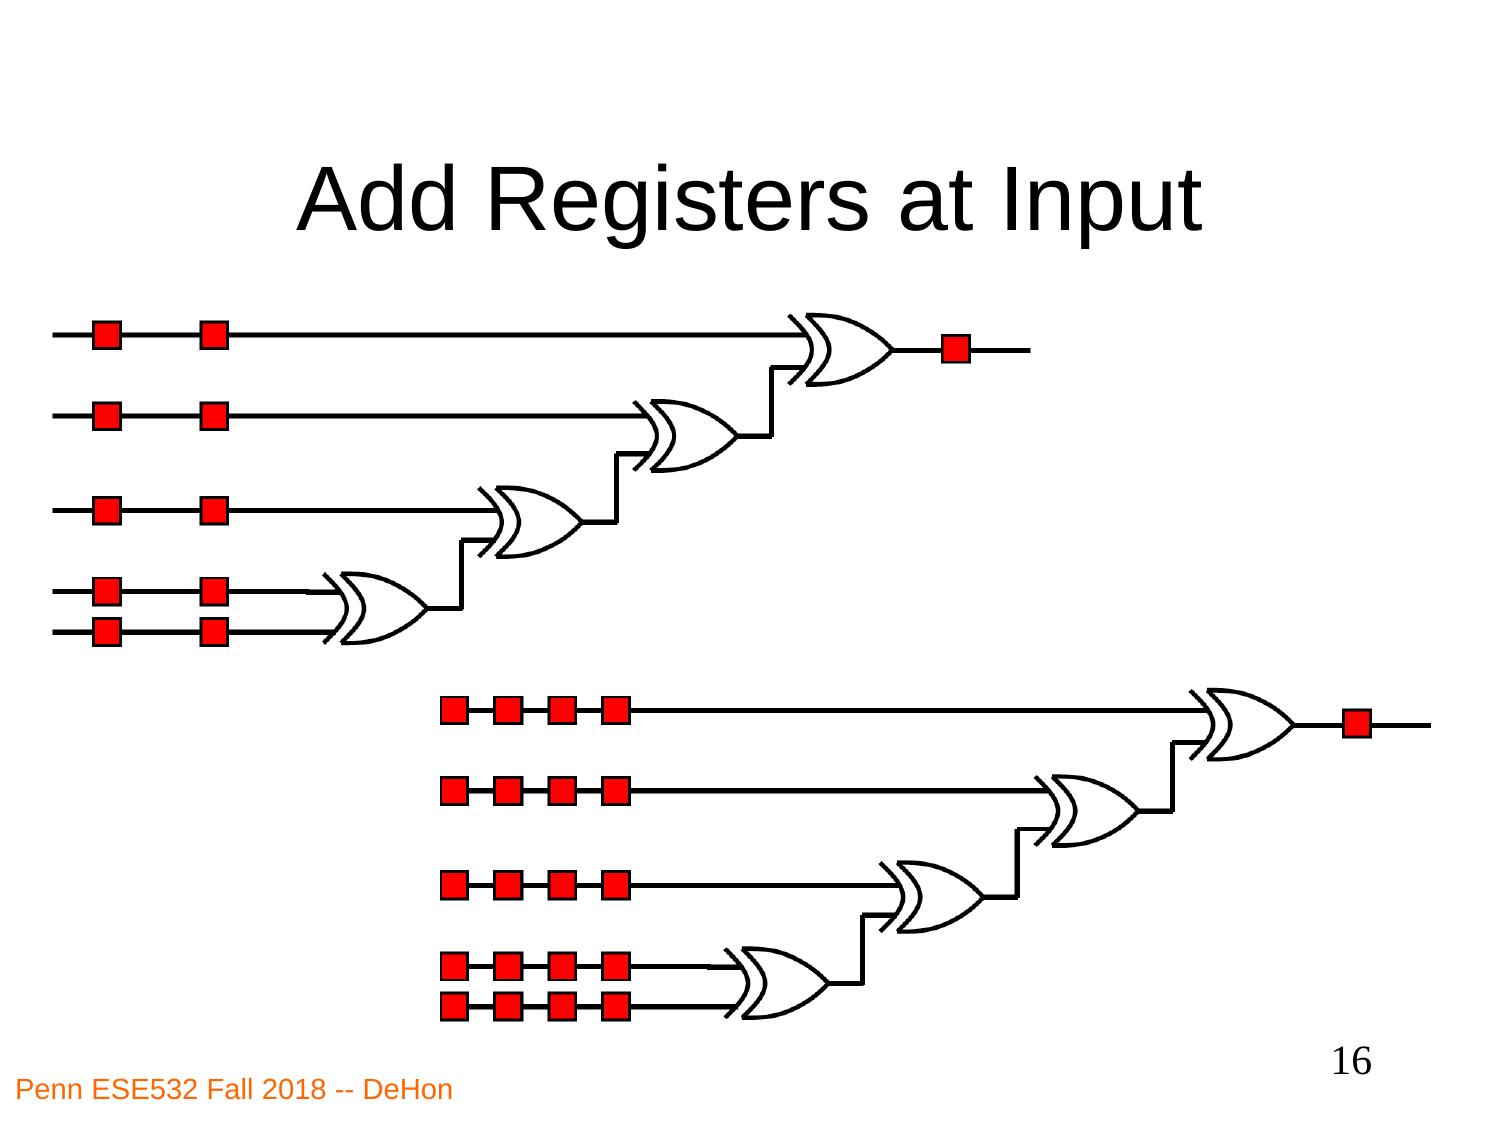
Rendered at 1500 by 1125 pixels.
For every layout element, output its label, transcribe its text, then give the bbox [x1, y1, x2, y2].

picture [438, 687, 1434, 1025]
title Add Registers at Input [112, 99, 1388, 288]
picture [49, 312, 1033, 651]
slide_number 16 [1074, 1033, 1388, 1101]
slide_number Penn ESE532 Fall 2018 -- DeHon [0, 1062, 688, 1125]
